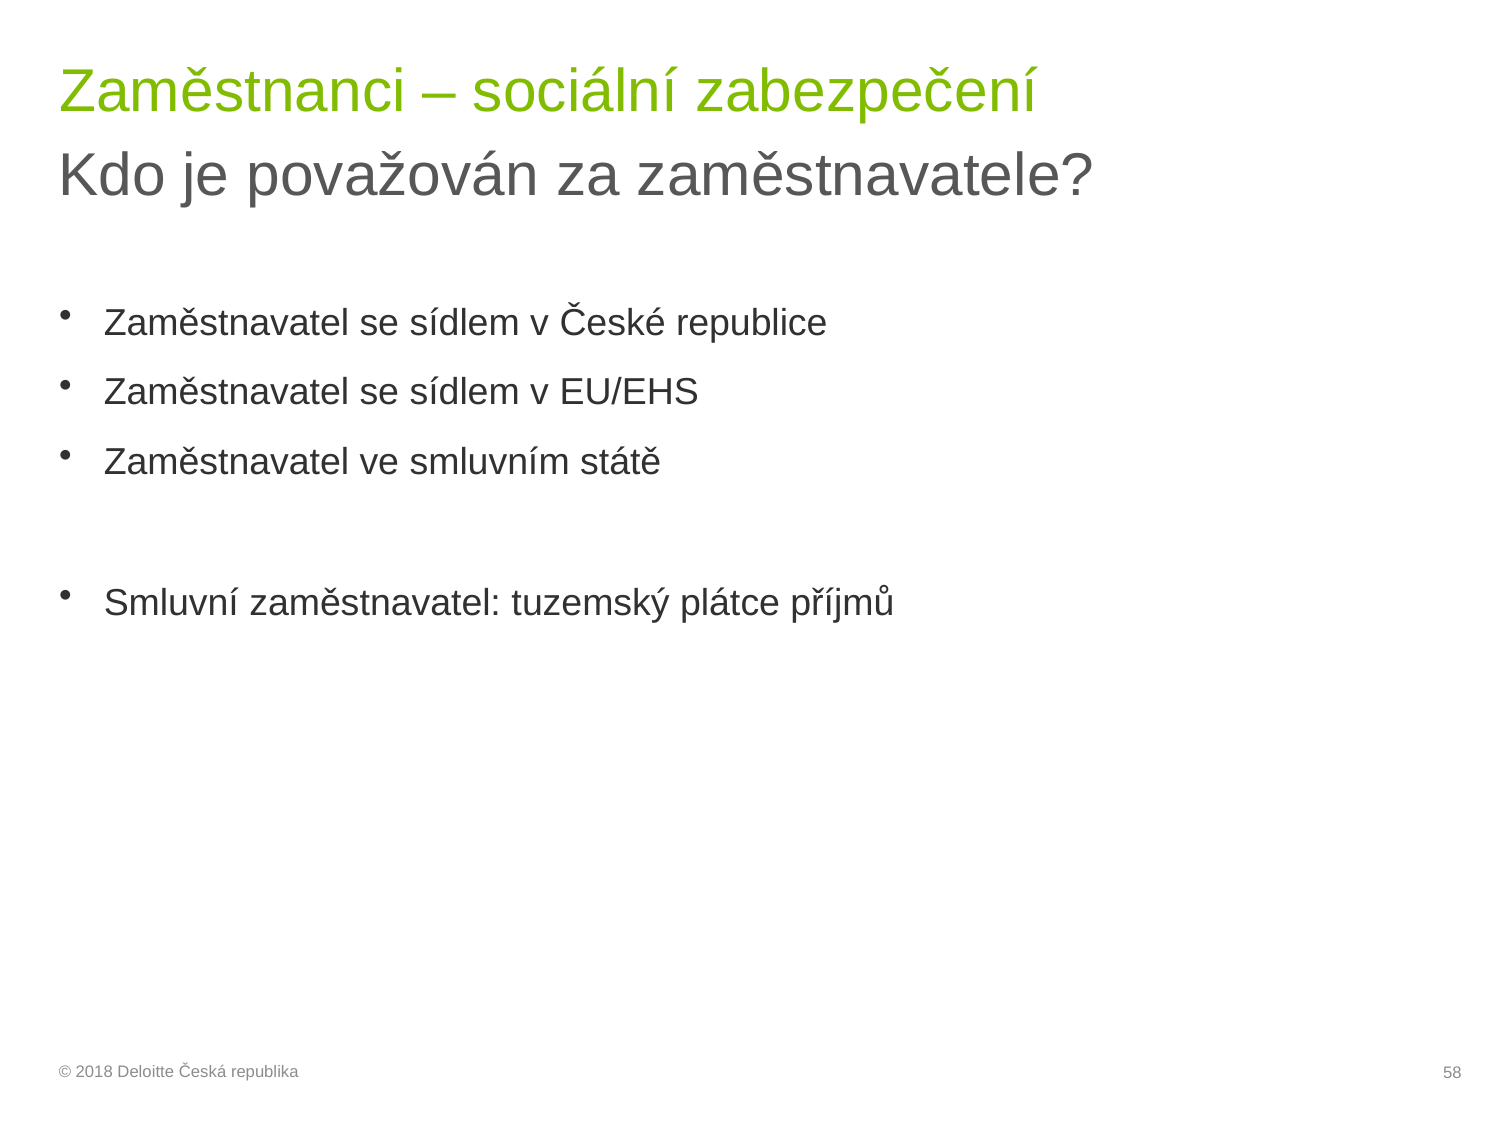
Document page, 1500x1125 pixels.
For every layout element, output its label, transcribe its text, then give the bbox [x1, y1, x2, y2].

list Kdo je považován za zaměstnavatele? [57, 134, 1459, 289]
list Zaměstnavatel se sídlem v České republice Zaměstnavatel se sídlem v EU/EHS Zaměstnavatel ve smluvním státě Smluvní zaměstnavatel: tuzemský plátce příjmů [58, 297, 1459, 1039]
title Zaměstnanci – sociální zabezpečení [59, 58, 1459, 133]
